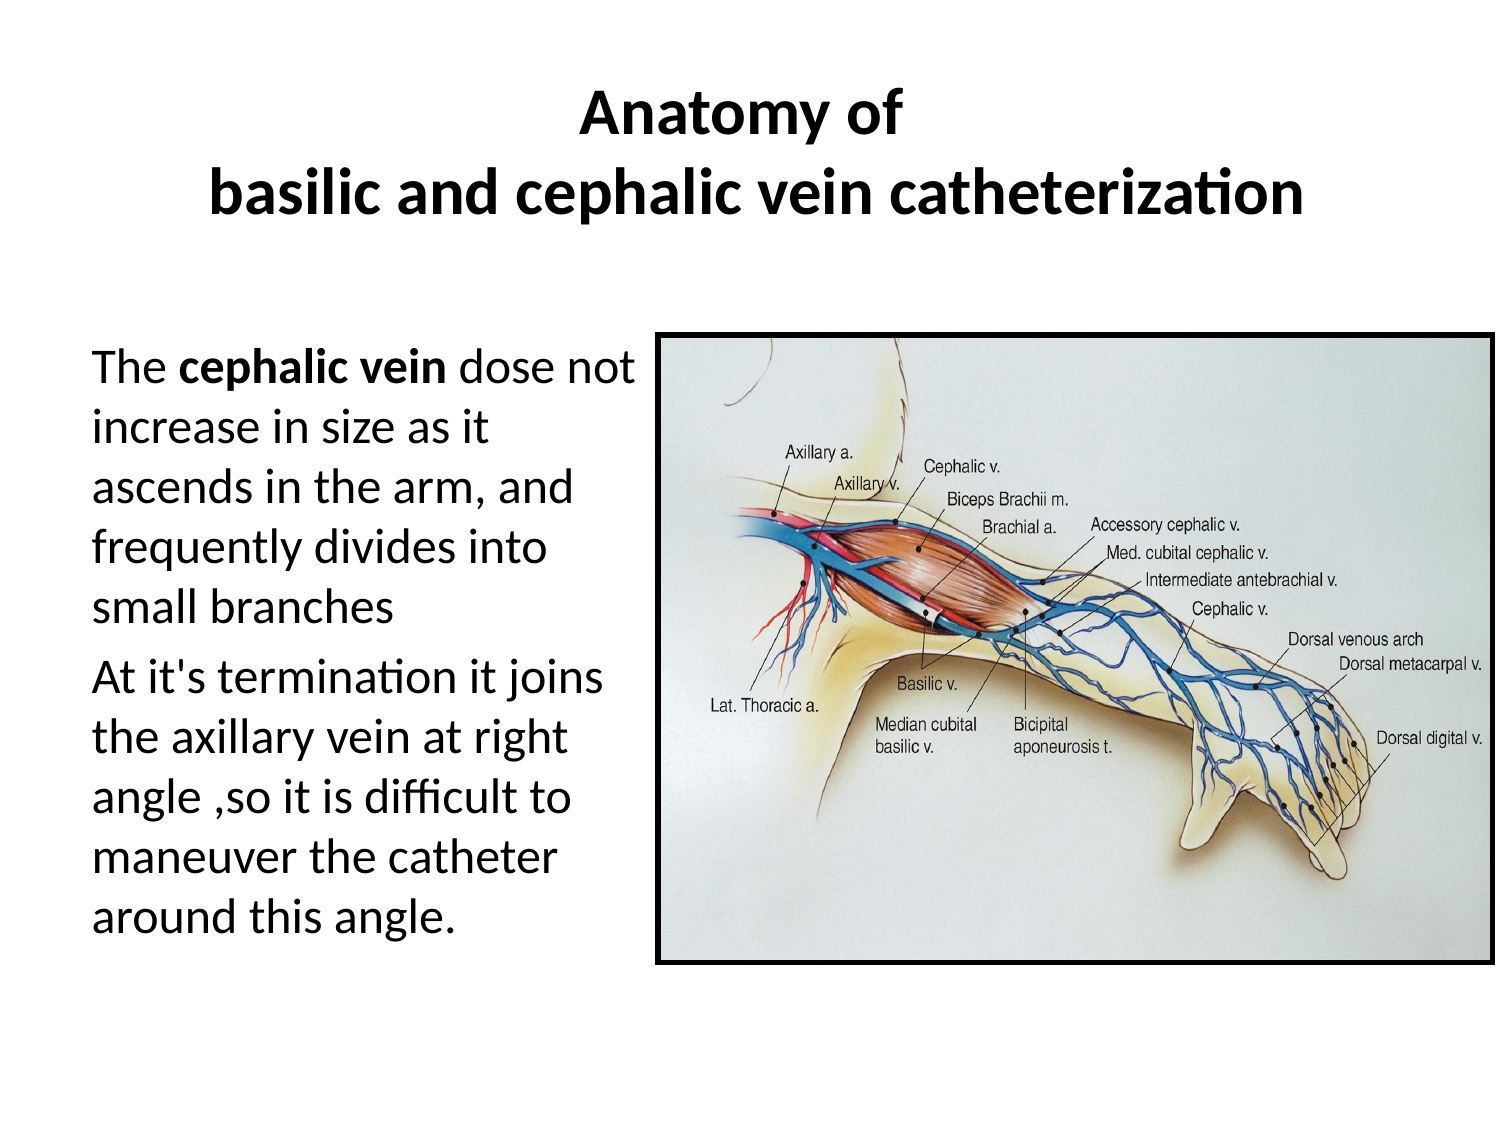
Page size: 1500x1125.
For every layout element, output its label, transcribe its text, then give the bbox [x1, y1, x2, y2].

title Anatomy of basilic and cephalic vein catheterization [75, 44, 1424, 236]
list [655, 332, 1495, 965]
list The cephalic vein dose not increase in size as it ascends in the arm, and frequently divides into small branches At it's termination it joins the axillary vein at right angle ,so it is difficult to maneuver the catheter around this angle. [76, 326, 658, 973]
